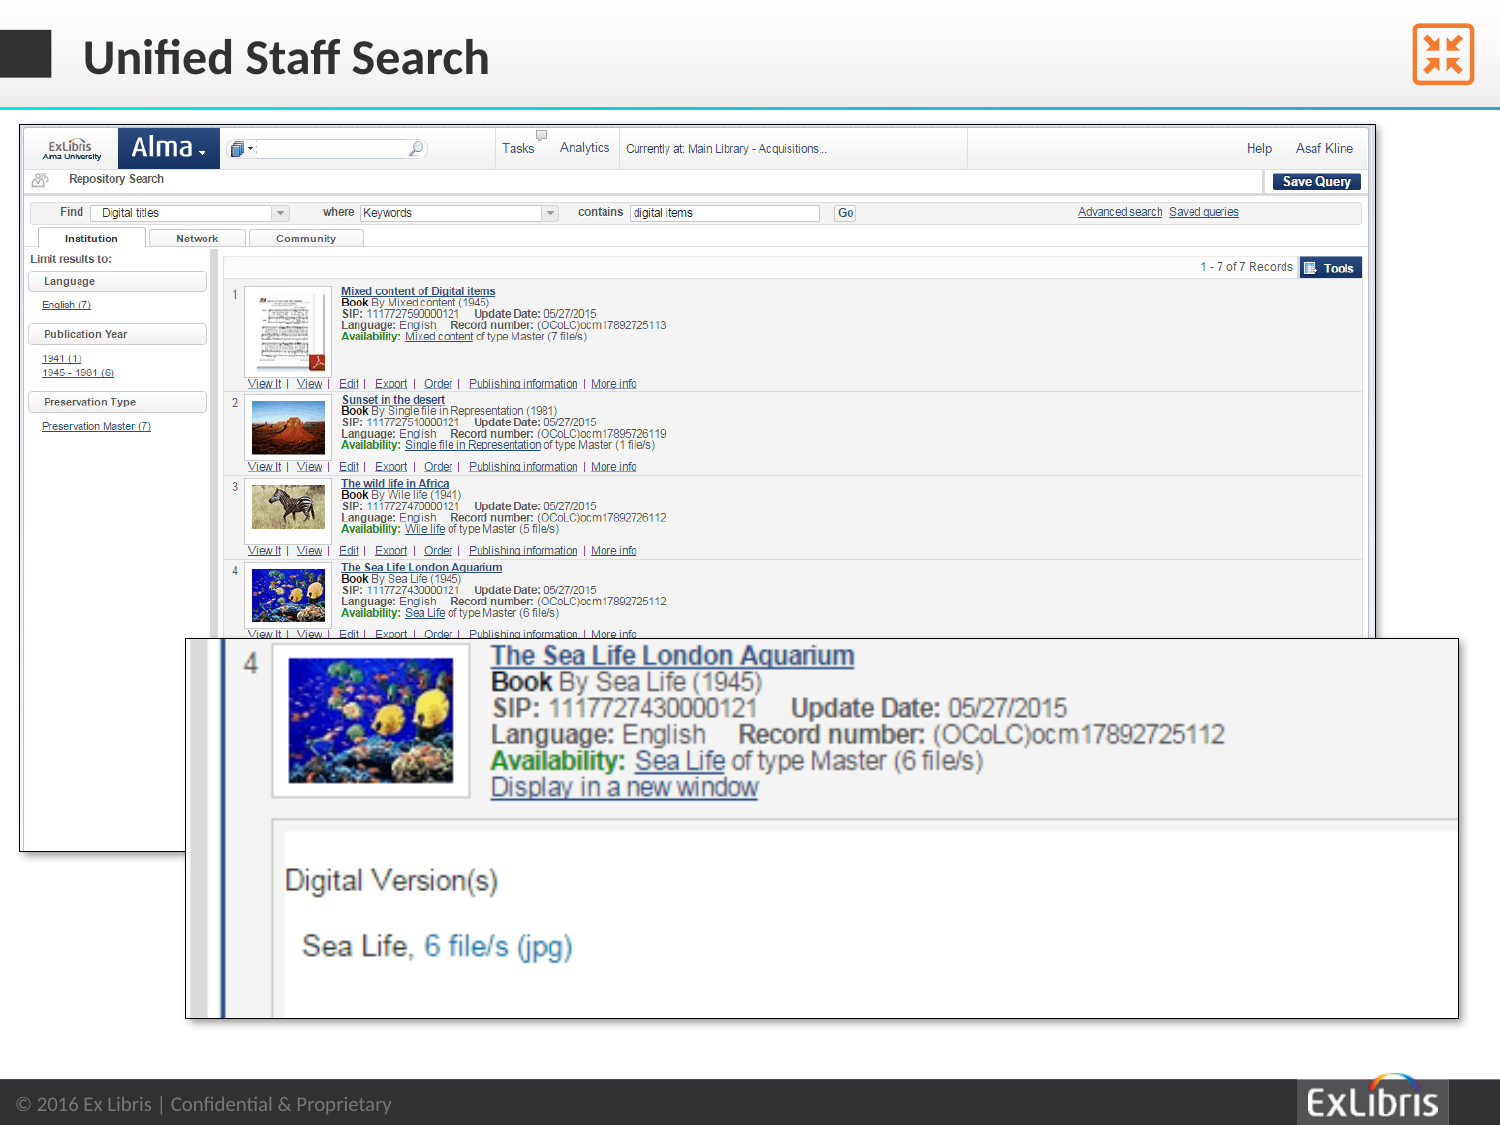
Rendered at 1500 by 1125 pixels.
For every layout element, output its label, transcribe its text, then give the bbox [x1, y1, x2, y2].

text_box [1412, 23, 1475, 86]
title Unified Staff Search [67, 6, 1427, 110]
picture [19, 124, 1459, 1018]
picture [1308, 1073, 1438, 1122]
